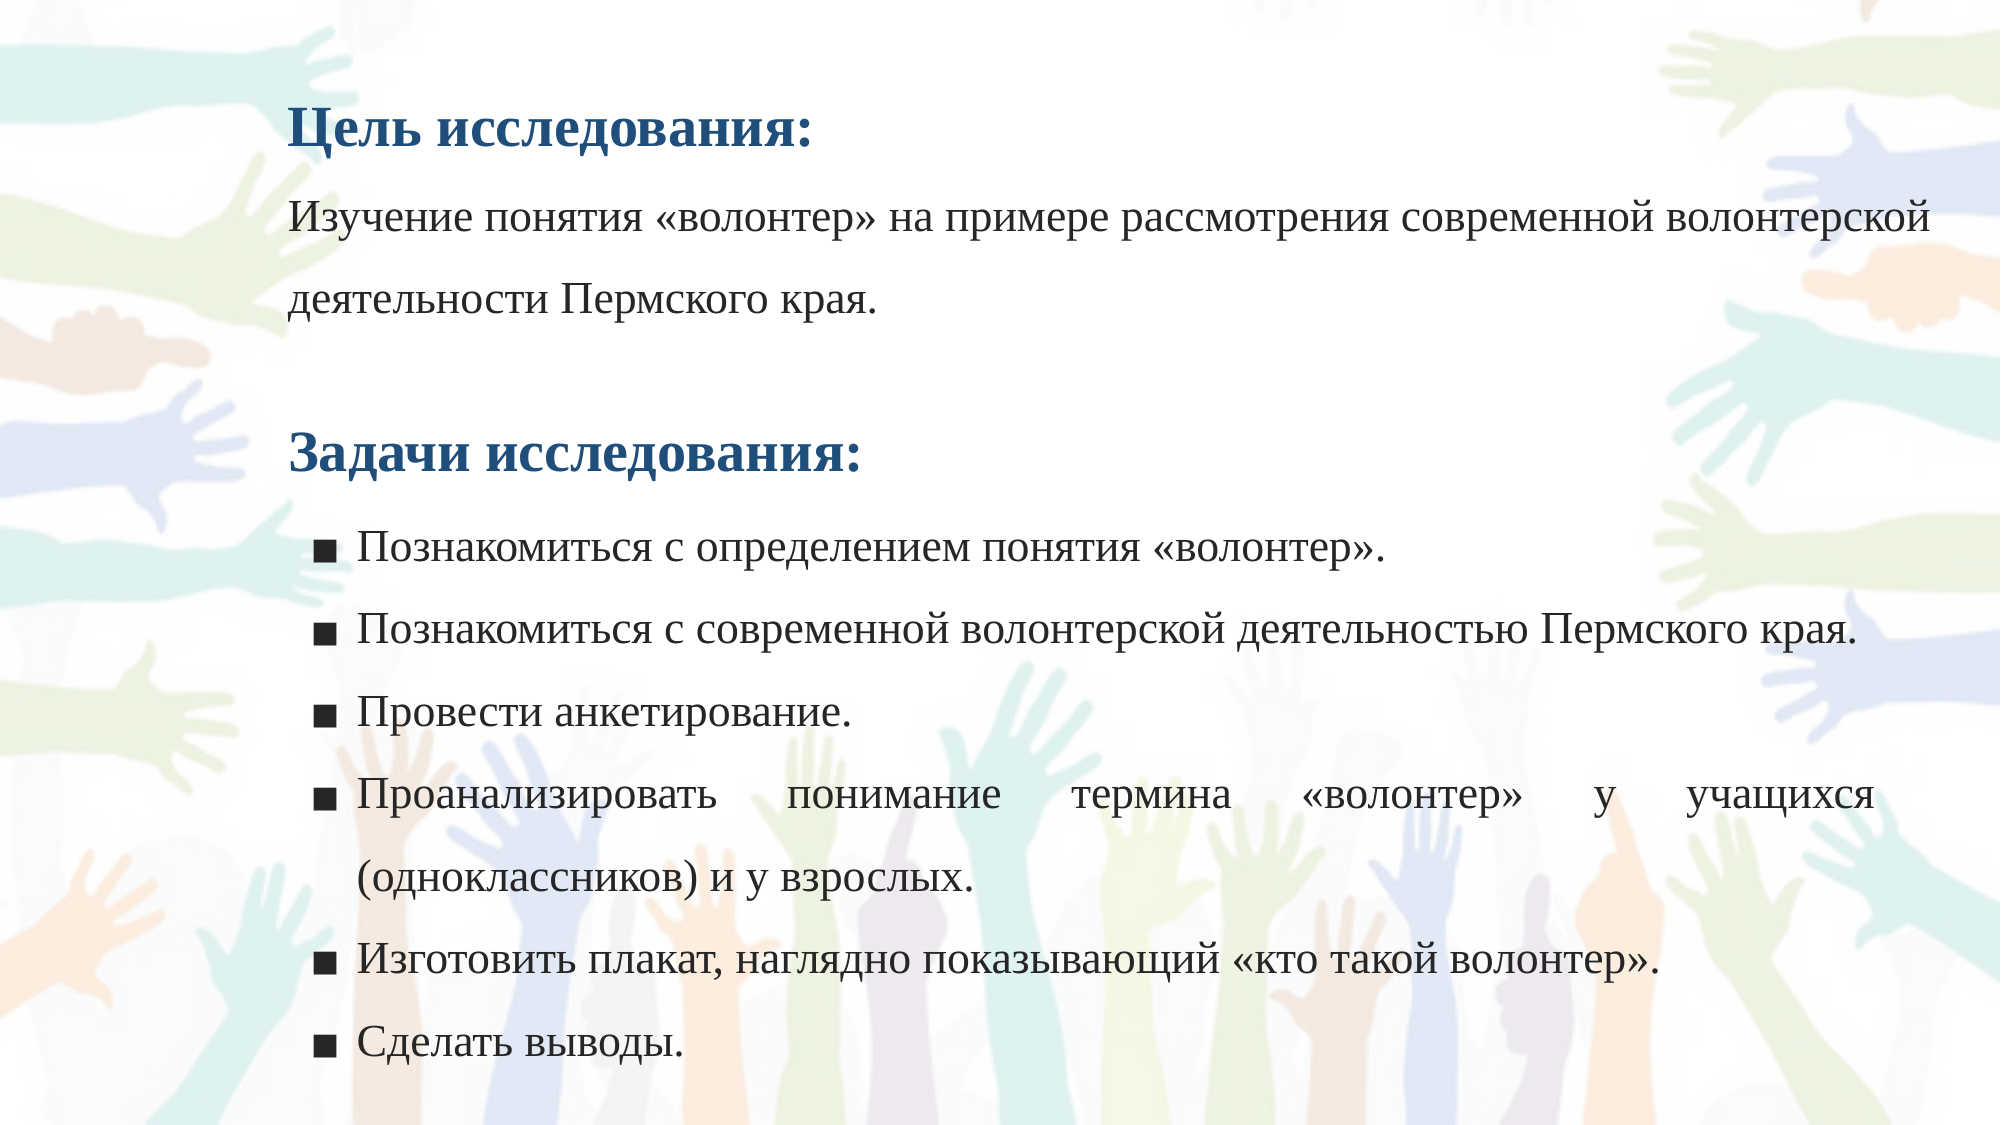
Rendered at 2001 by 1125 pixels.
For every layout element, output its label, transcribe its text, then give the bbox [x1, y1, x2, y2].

text_box Цель исследования: Изучение понятия «волонтер» на примере рассмотрения современной волонтерской деятельности Пермского края. [184, 45, 1956, 334]
text_box Познакомиться с определением понятия «волонтер». Познакомиться с современной волонтерской деятельностью Пермского края. Провести анкетирование. Проанализировать понимание термина «волонтер» у учащихся (одноклассников) и у взрослых. Изготовить плакат, наглядно показывающий «кто такой волонтер». Сделать выводы. [294, 480, 1891, 1079]
text_box Задачи исследования: [184, 370, 1908, 481]
